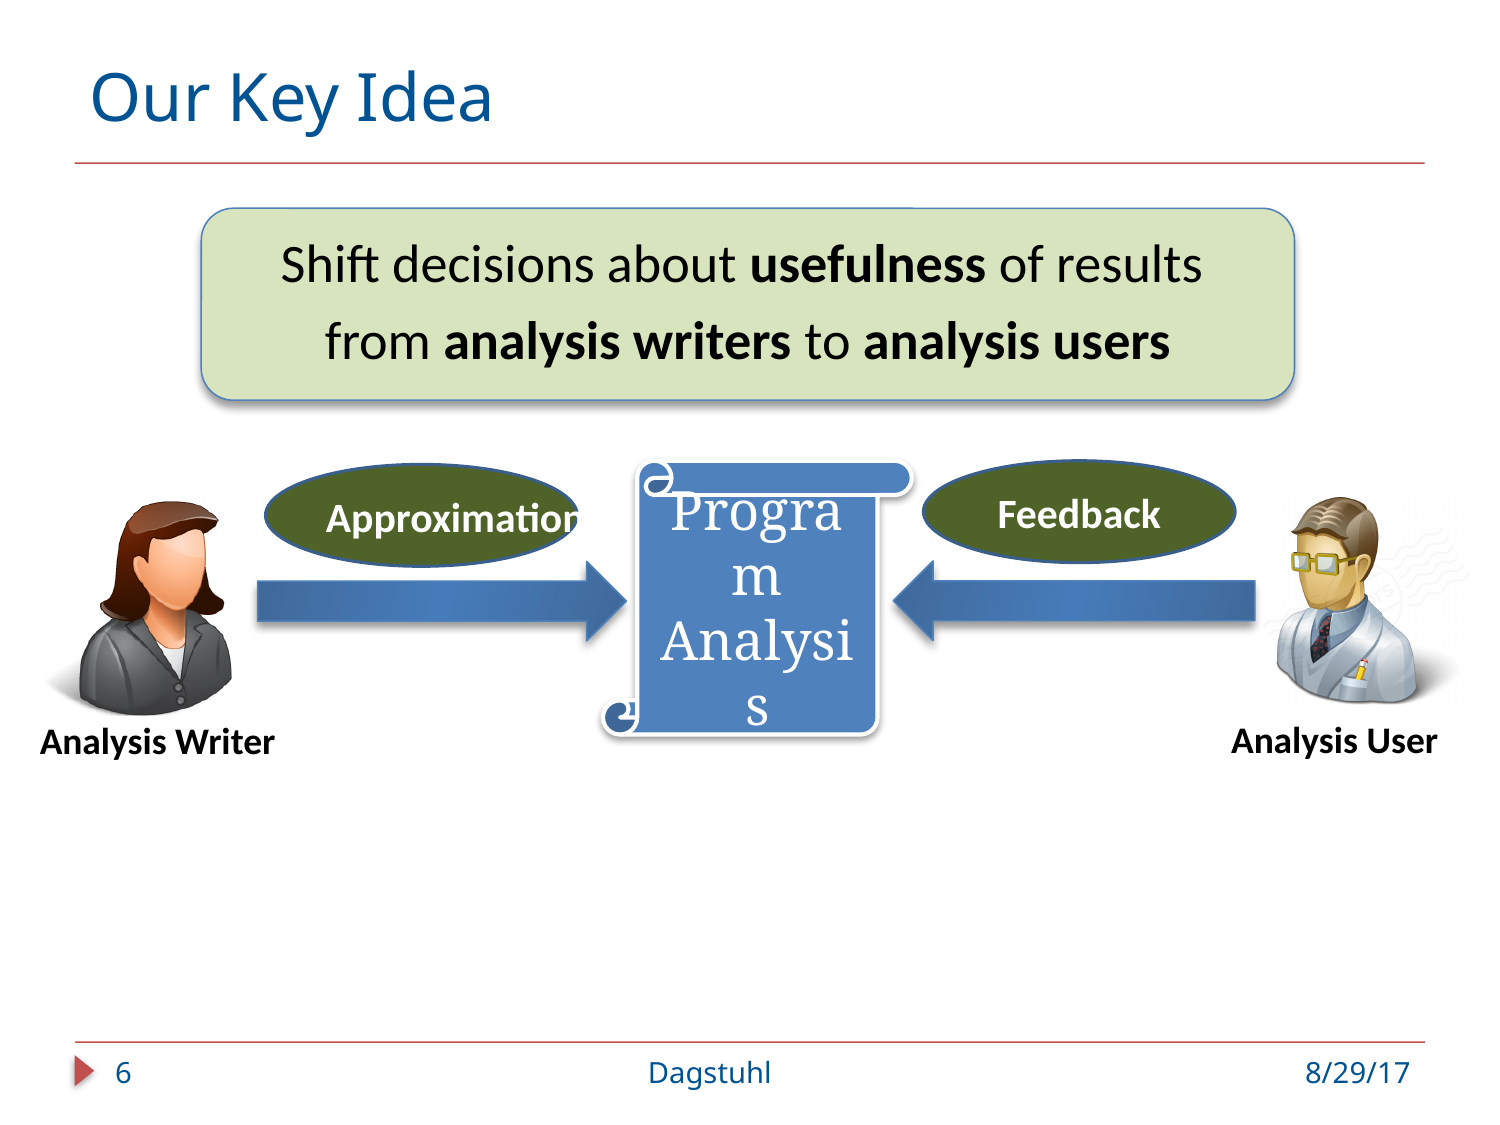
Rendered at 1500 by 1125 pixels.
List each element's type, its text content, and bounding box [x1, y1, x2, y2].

picture [28, 490, 254, 716]
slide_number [1050, 1046, 1426, 1107]
text_box Program Analysis [600, 458, 914, 737]
footer Dagstuhl [235, 1046, 1050, 1107]
text_box Analysis User [1215, 708, 1454, 769]
picture [1262, 497, 1471, 705]
text_box Feedback [921, 459, 1237, 565]
text_box [259, 560, 627, 642]
text_box Approximations [263, 462, 579, 568]
text_box Shift decisions about usefulness of results from analysis writers to analysis users [138, 220, 1358, 378]
text_box [892, 560, 1256, 642]
slide_number 6 [100, 1046, 235, 1107]
title Our Key Idea [75, 25, 1425, 165]
text_box [201, 378, 1294, 401]
text_box Analysis Writer [18, 709, 297, 770]
text_box [207, 207, 1289, 220]
